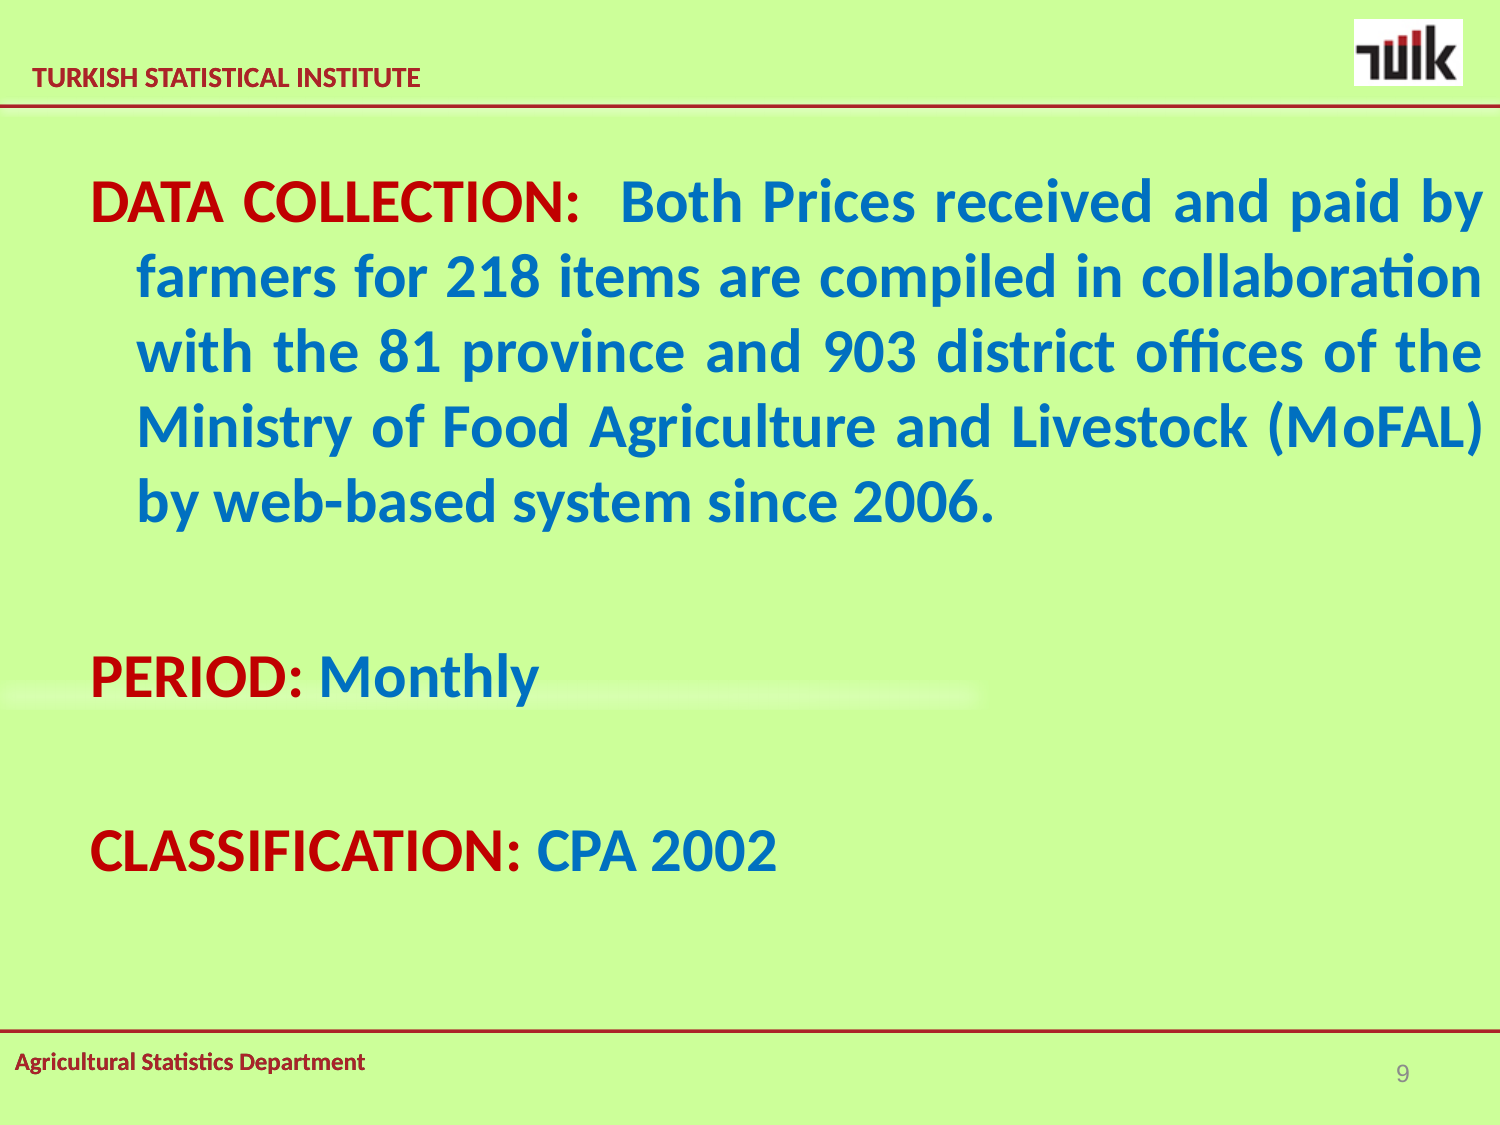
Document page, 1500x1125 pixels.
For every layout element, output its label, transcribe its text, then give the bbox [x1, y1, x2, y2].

picture [1354, 19, 1463, 86]
slide_number 9 [1074, 1042, 1425, 1103]
list DATA COLLECTION: Both Prices received and paid by farmers for 218 items are compiled in collaboration with the 81 province and 903 district offices of the Ministry of Food Agriculture and Livestock (MoFAL) by web-based system since 2006. PERIOD: Monthly CLASSIFICATION: CPA 2002 [0, 152, 1500, 1005]
